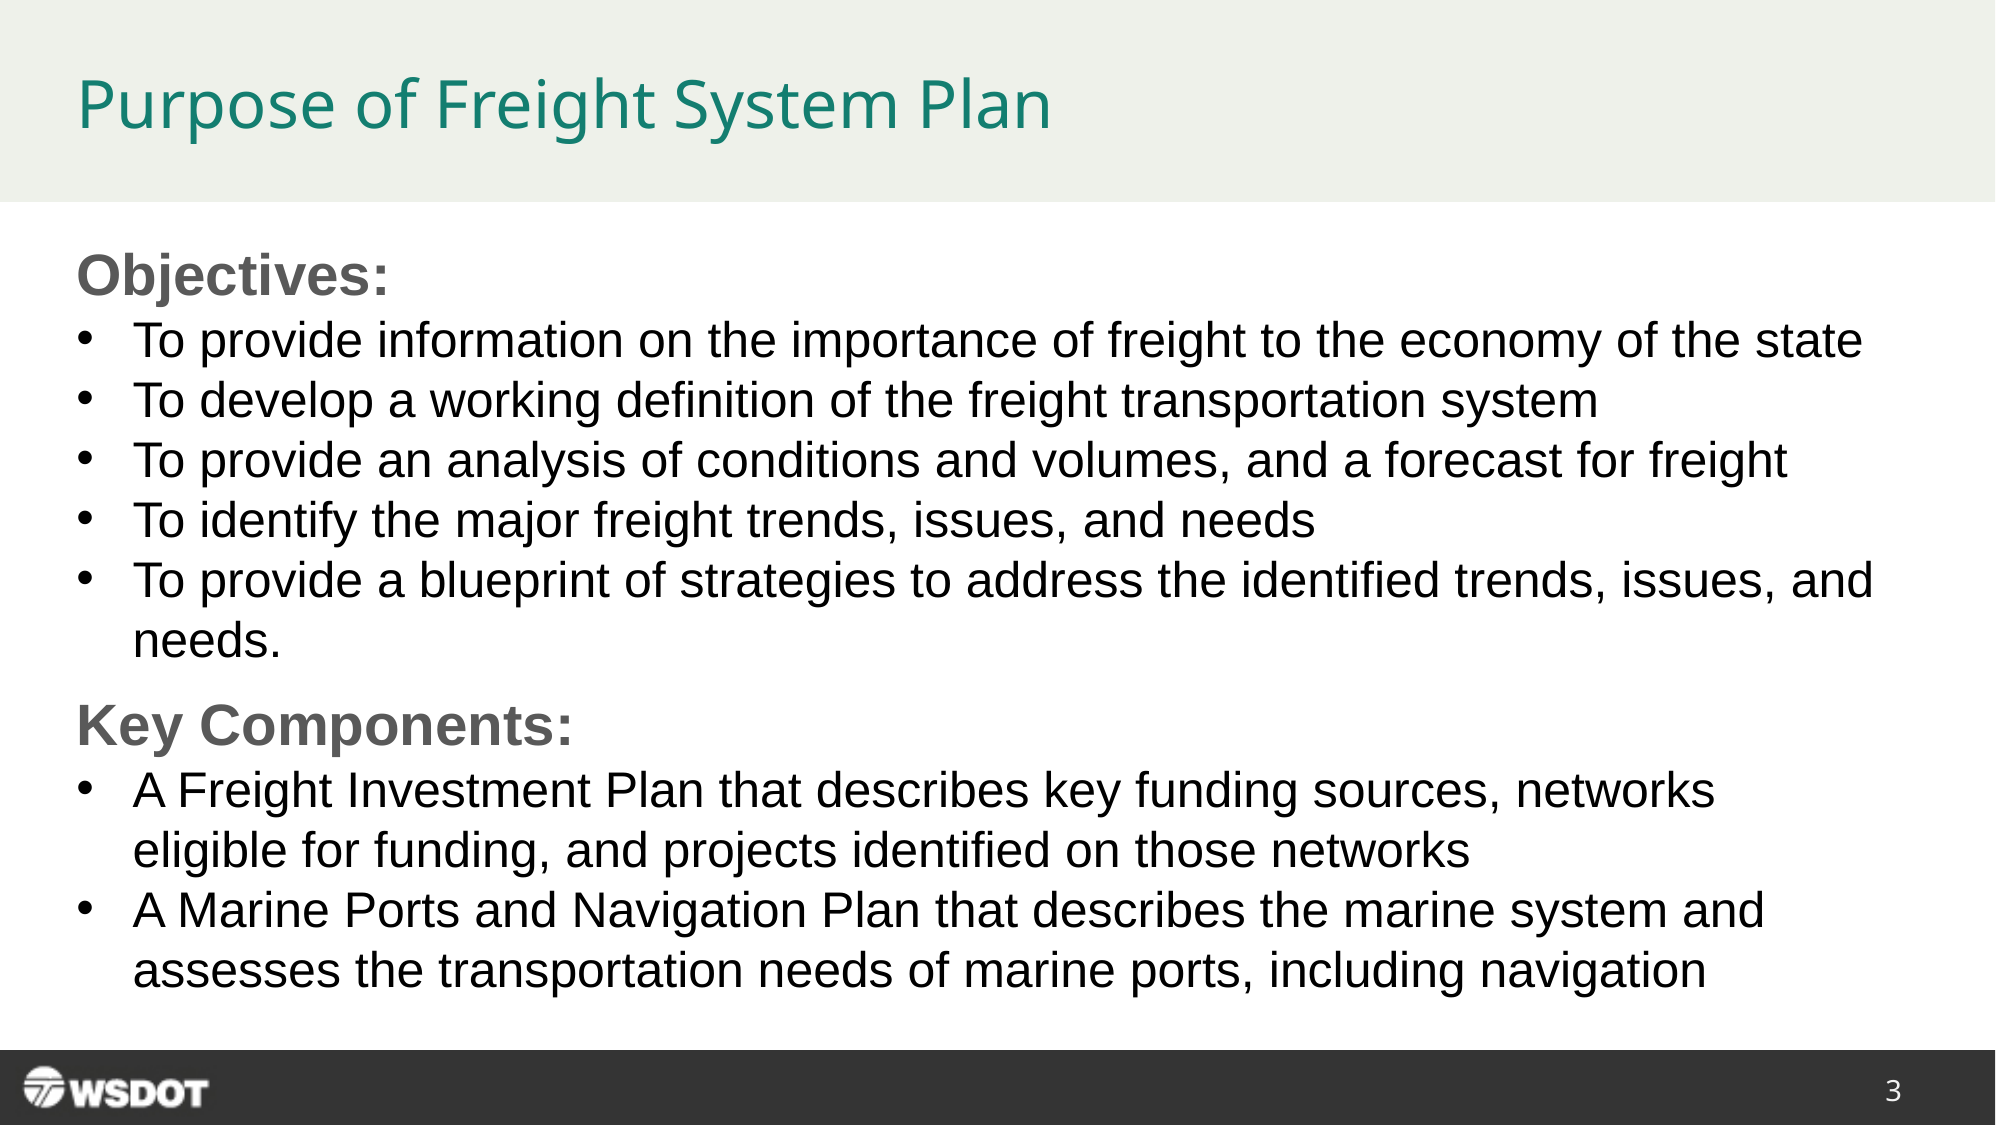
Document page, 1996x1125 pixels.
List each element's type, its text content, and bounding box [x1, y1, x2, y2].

text_box Purpose of Freight System Plan [61, 54, 1896, 161]
text_box Objectives: To provide information on the importance of freight to the economy of the state To develop a working definition of the freight transportation system To provide an analysis of conditions and volumes, and a forecast for freight To identify the major freight trends, issues, and needs To provide a blueprint of strategies to address the identified trends, issues, and needs. Key Components: A Freight Investment Plan that describes key funding sources, networks eligible for funding, and projects identified on those networks A Marine Ports and Navigation Plan that describes the marine system and assesses the transportation needs of marine ports, including navigation [61, 229, 1896, 1065]
picture [0, 1050, 1996, 1125]
